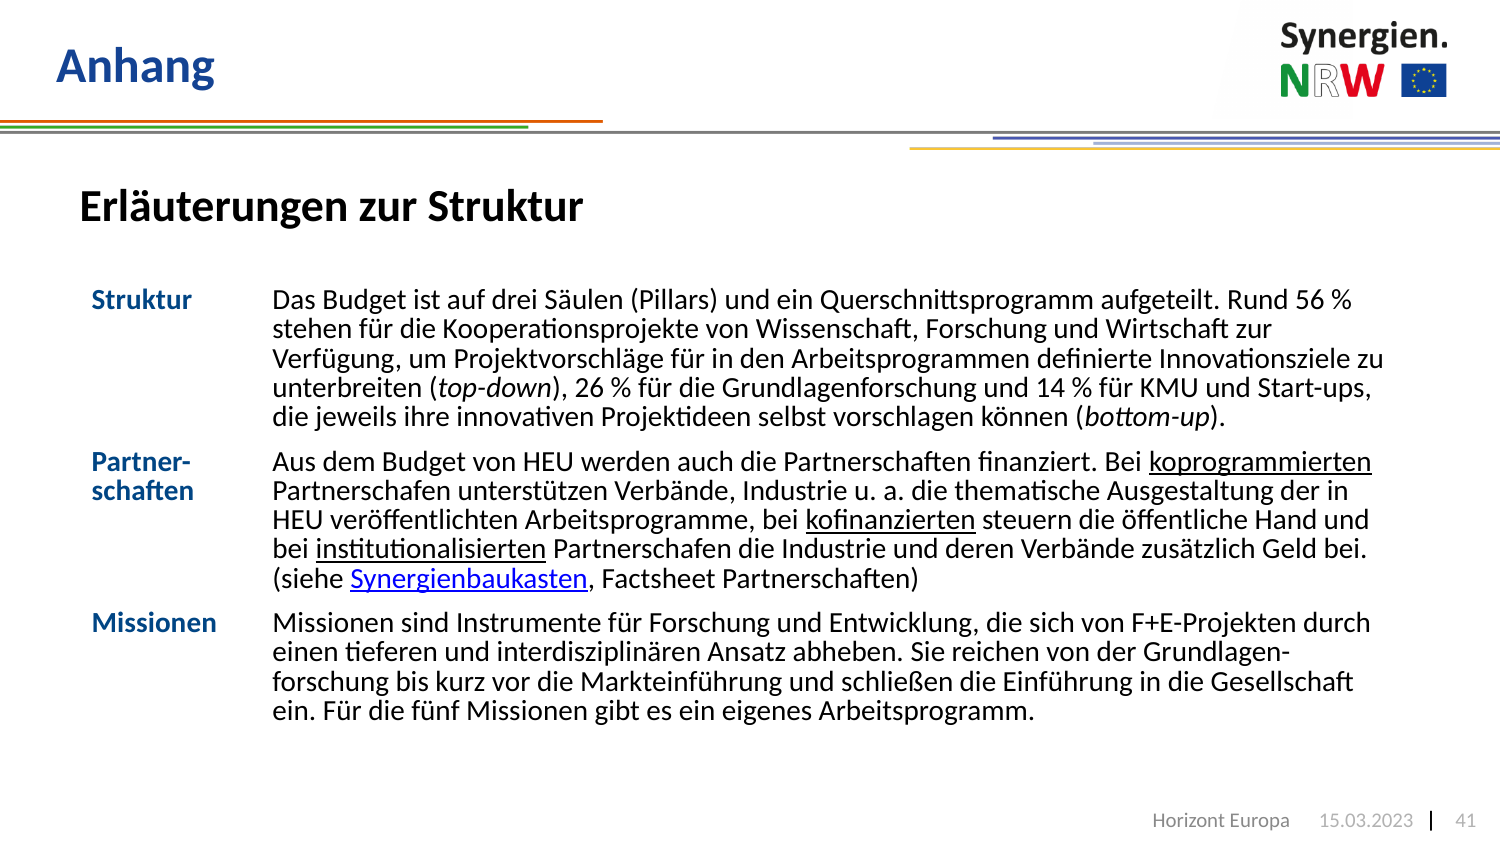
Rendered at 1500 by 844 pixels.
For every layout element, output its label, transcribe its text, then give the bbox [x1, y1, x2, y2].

footer Horizont Europa [608, 799, 1306, 844]
title Anhang [41, 20, 1164, 105]
table_cell Aus dem Budget von HEU werden auch die Partnerschaften finanziert. Bei koprogrammierten Partnerschafen unterstützen Verbände, Industrie u. a. die thematische Ausgestaltung der in HEU veröffentlichten Arbeitsprogramme, bei kofinanzierten steuern die öffentliche Hand und bei institutionalisierten Partnerschafen die Industrie und deren Verbände zusätzlich Geld bei. (siehe Synergienbaukasten, Factsheet Partnerschaften) [258, 442, 1400, 603]
table_header Das Budget ist auf drei Säulen (Pillars) und ein Querschnittsprogramm aufgeteilt. Rund 56 % stehen für die Kooperationsprojekte von Wissenschaft, Forschung und Wirtschaft zur Verfügung, um Projektvorschläge für in den Arbeitsprogrammen definierte Innovationsziele zu unterbreiten (top-down), 26 % für die Grundlagenforschung und 14 % für KMU und Start-ups, die jeweils ihre innovativen Projektideen selbst vorschlagen können (bottom-up). [258, 280, 1400, 442]
table_header Struktur [77, 280, 258, 442]
table_cell Partner-schaften [77, 442, 258, 603]
list Erläuterungen zur Struktur [64, 138, 1436, 269]
table_cell Missionen sind Instrumente für Forschung und Entwicklung, die sich von F+E-Projekten durch einen tieferen und interdisziplinären Ansatz abheben. Sie reichen von der Grundlagen-forschung bis kurz vor die Markteinführung und schließen die Einführung in die Gesellschaft ein. Für die fünf Missionen gibt es ein eigenes Arbeitsprogramm. [258, 603, 1400, 735]
slide_number 41 [1435, 799, 1495, 844]
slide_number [1309, 799, 1424, 844]
picture [1213, 1, 1447, 118]
picture [0, 120, 1500, 150]
table_cell Missionen [77, 603, 258, 735]
